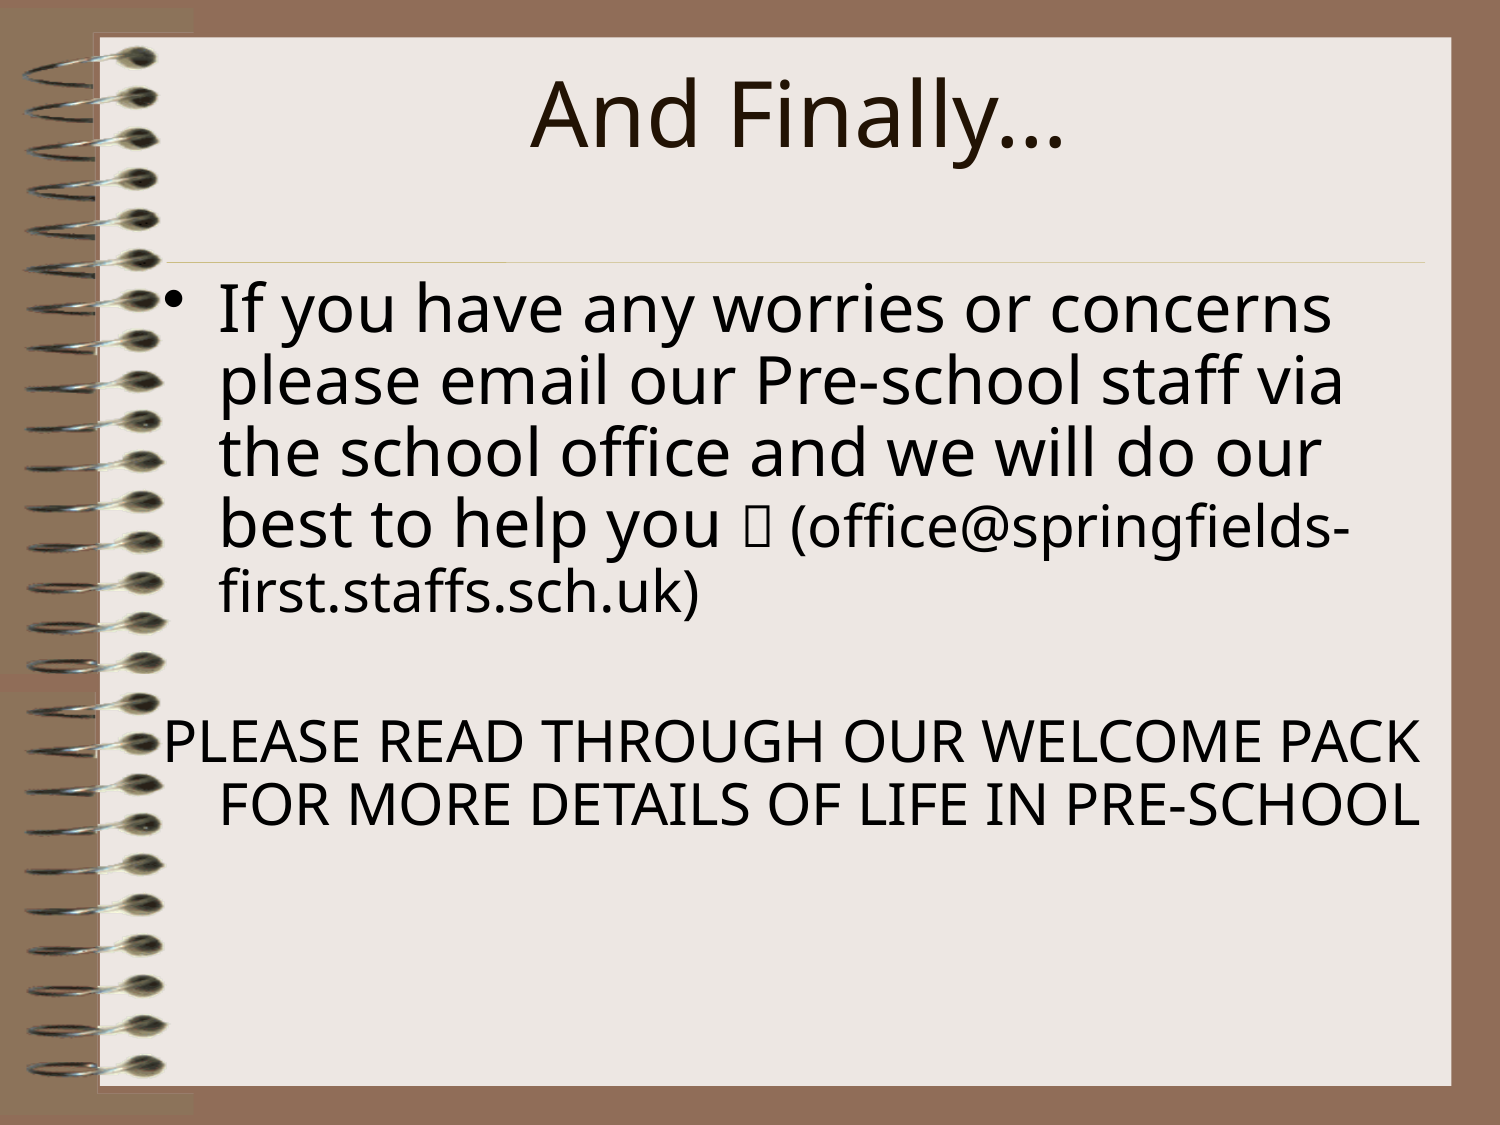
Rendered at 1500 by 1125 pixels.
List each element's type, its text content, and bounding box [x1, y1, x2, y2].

picture [0, 8, 194, 674]
picture [0, 692, 147, 1115]
title And Finally… [174, 46, 1425, 176]
list If you have any worries or concerns please email our Pre-school staff via the school office and we will do our best to help you  (office@springfields-first.staffs.sch.uk) PLEASE READ THROUGH OUR WELCOME PACK FOR MORE DETAILS OF LIFE IN PRE-SCHOOL [147, 267, 1447, 1125]
